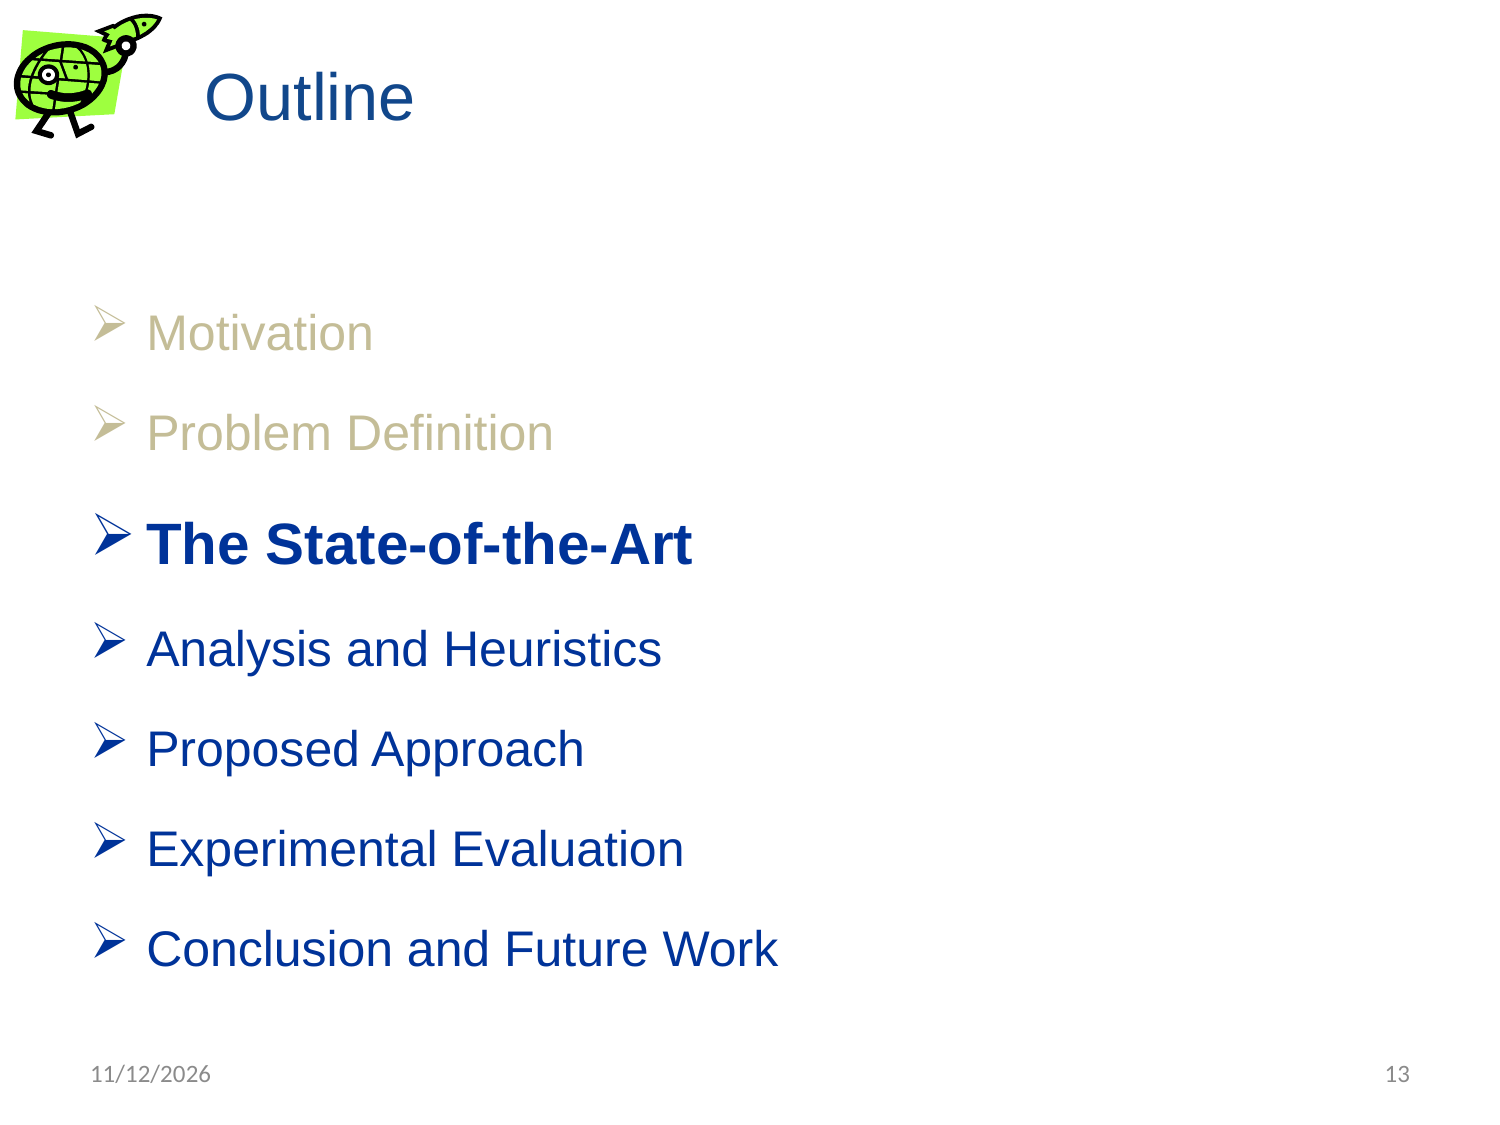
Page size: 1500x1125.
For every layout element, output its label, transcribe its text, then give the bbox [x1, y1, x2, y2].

slide_number 13 [1074, 1042, 1425, 1103]
picture [12, 12, 163, 140]
list Motivation Problem Definition The State-of-the-Art Analysis and Heuristics Proposed Approach Experimental Evaluation Conclusion and Future Work [75, 262, 1425, 1005]
text_box Outline [166, 0, 1363, 188]
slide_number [75, 1042, 425, 1103]
